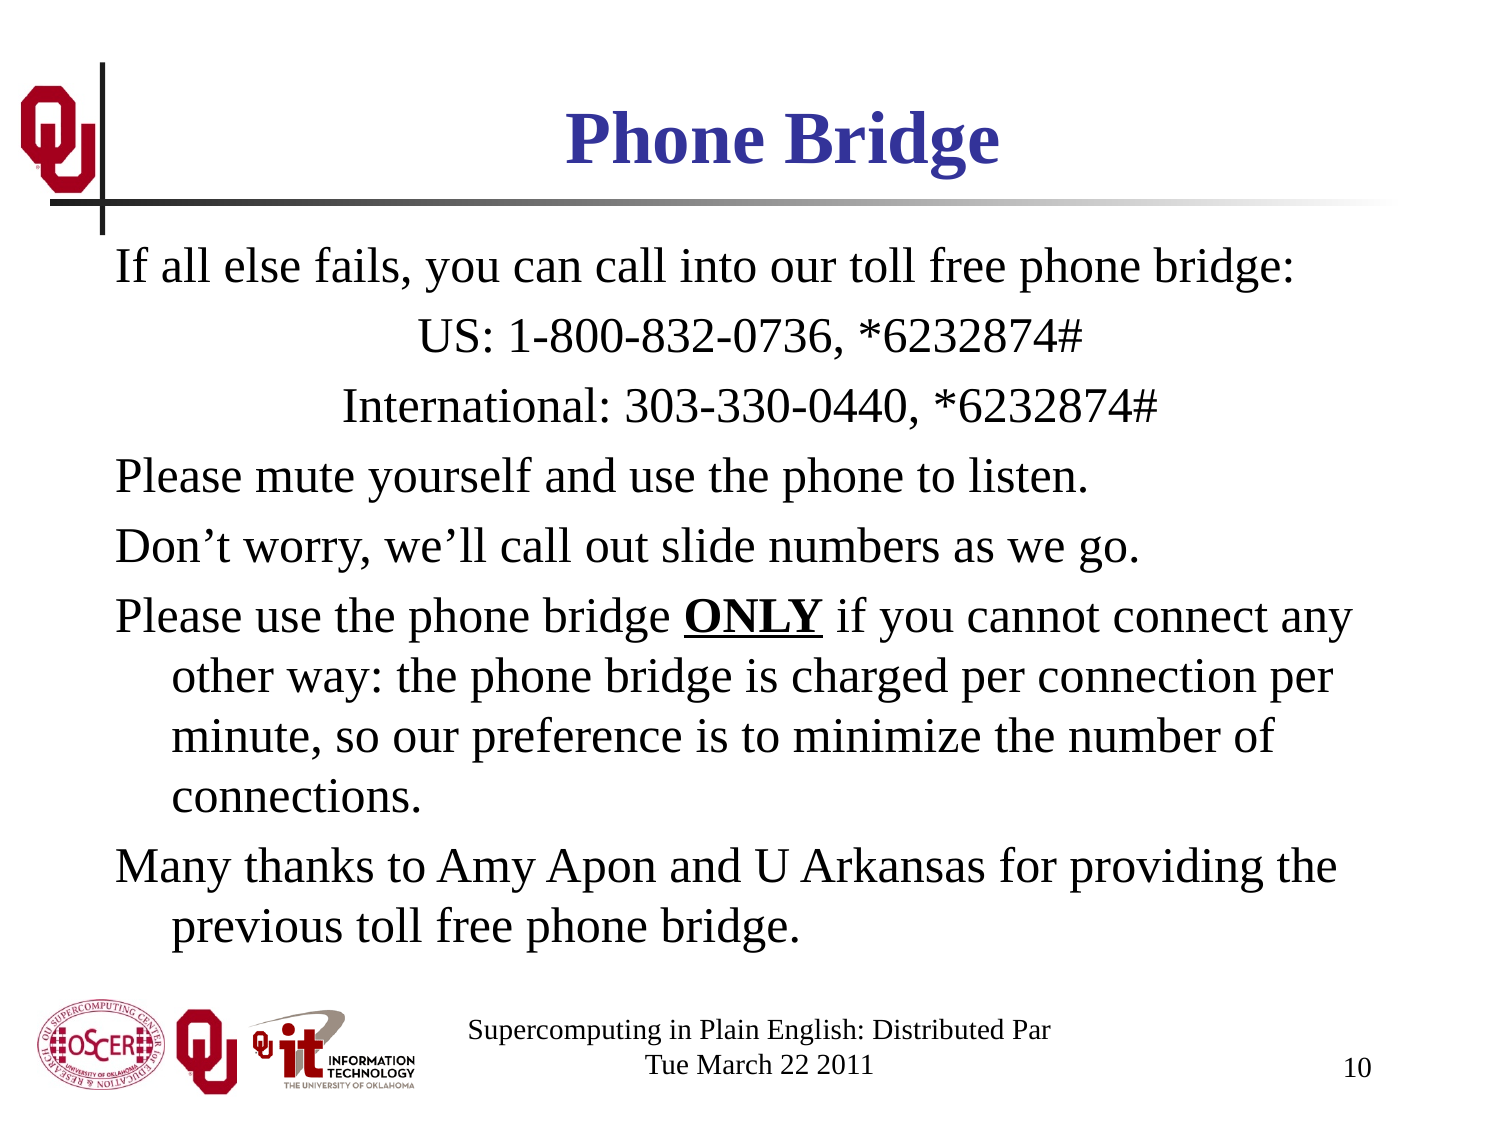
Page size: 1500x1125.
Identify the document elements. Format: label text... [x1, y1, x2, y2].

title Phone Bridge [124, 74, 1442, 187]
slide_number 10 [1174, 1015, 1388, 1091]
picture [37, 999, 165, 1090]
picture [18, 83, 97, 196]
picture [174, 999, 425, 1099]
footer Supercomputing in Plain English: Distributed Par Tue March 22 2011 [431, 1012, 1088, 1088]
list If all else fails, you can call into our toll free phone bridge: US: 1-800-832-0736, *6232874# International: 303-330-0440, *6232874# Please mute yourself and use the phone to listen. Don’t worry, we’ll call out slide numbers as we go. Please use the phone bridge ONLY if you cannot connect any other way: the phone bridge is charged per connection per minute, so our preference is to minimize the number of connections. Many thanks to Amy Apon and U Arkansas for providing the previous toll free phone bridge. [99, 224, 1401, 988]
